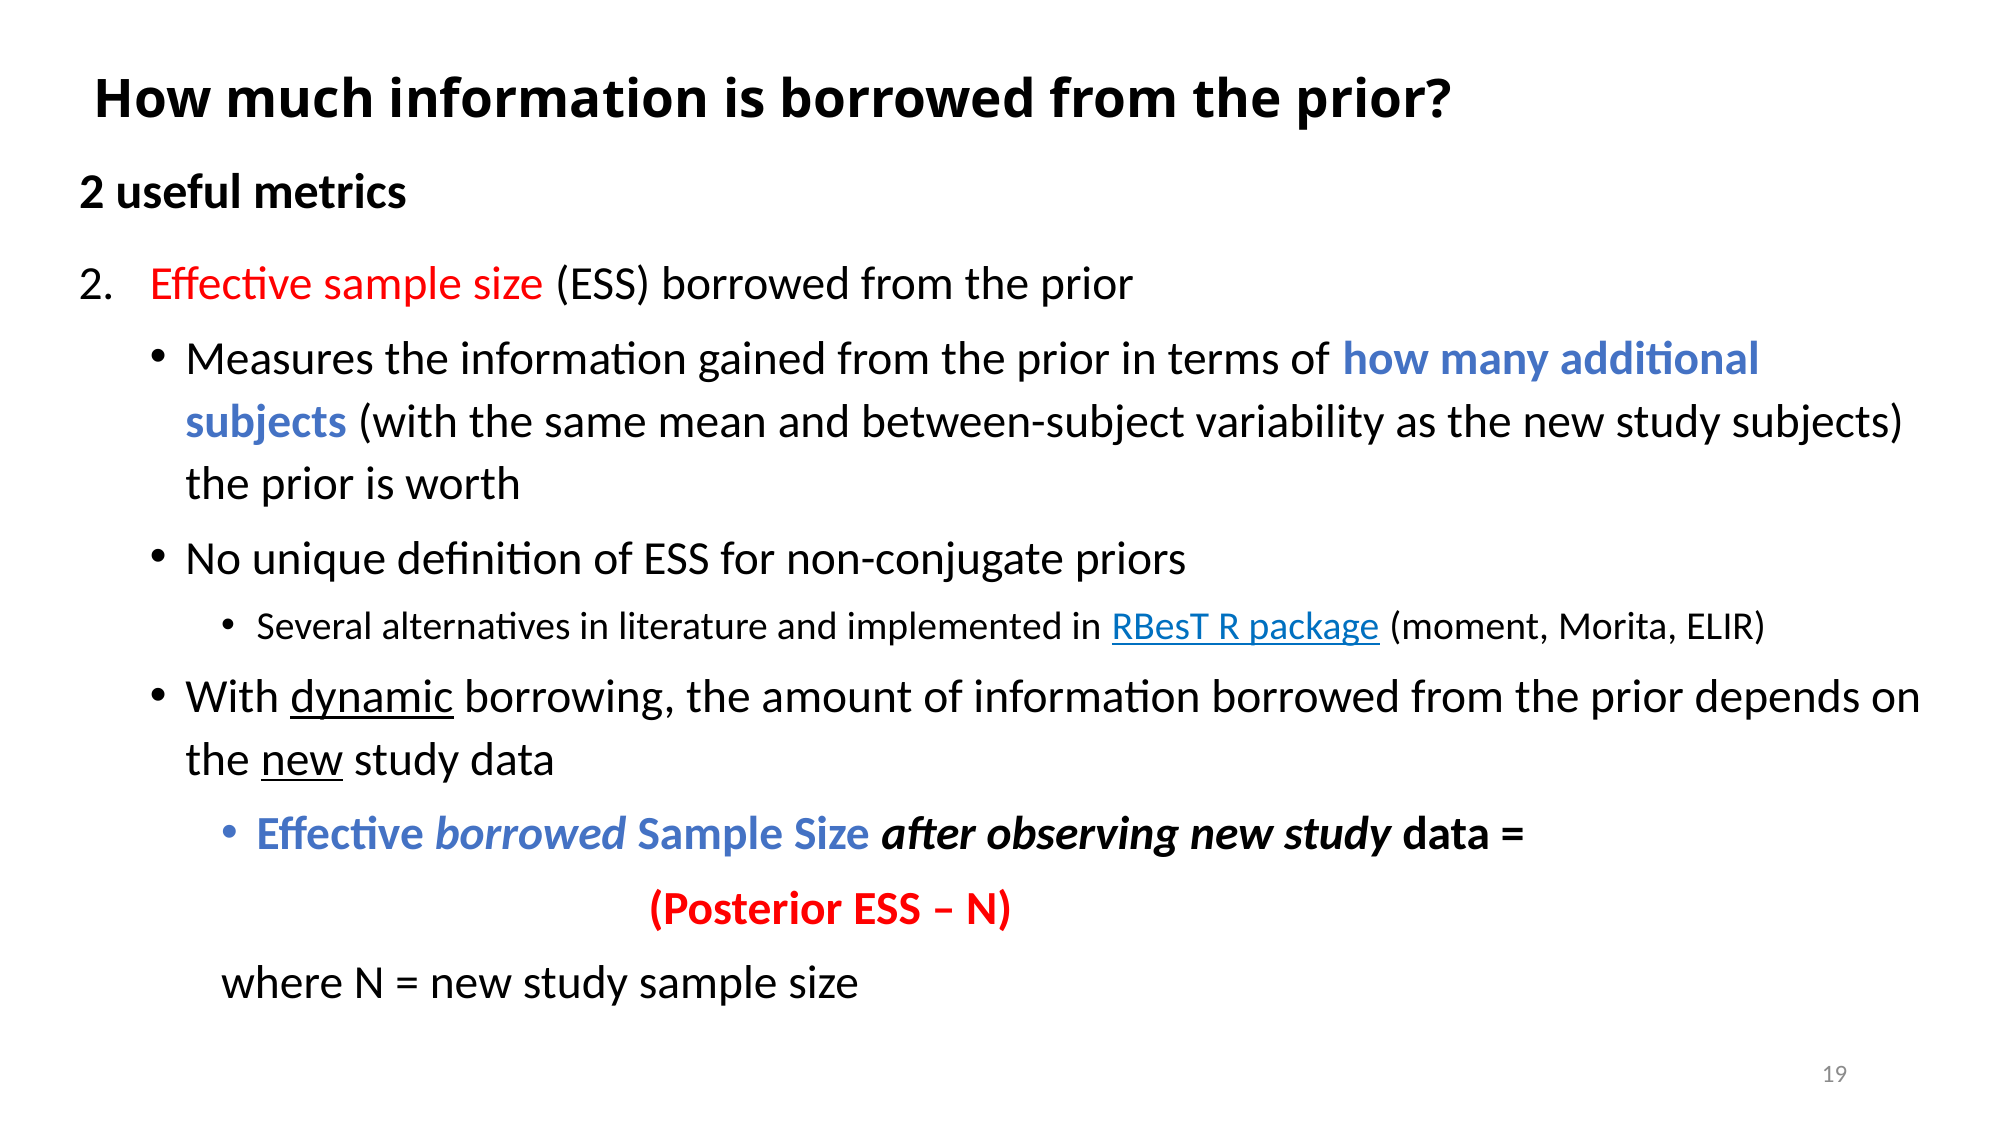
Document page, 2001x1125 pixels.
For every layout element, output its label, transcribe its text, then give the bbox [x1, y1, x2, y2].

list Effective sample size (ESS) borrowed from the prior Measures the information gained from the prior in terms of how many additional subjects (with the same mean and between-subject variability as the new study subjects) the prior is worth No unique definition of ESS for non-conjugate priors Several alternatives in literature and implemented in RBesT R package (moment, Morita, ELIR) With dynamic borrowing, the amount of information borrowed from the prior depends on the new study data Effective borrowed Sample Size after observing new study data = (Posterior ESS – N) where N = new study sample size [78, 239, 1940, 1016]
slide_number 19 [1412, 1042, 1863, 1103]
title How much information is borrowed from the prior? [78, 63, 1878, 138]
text_box [78, 819, 1922, 976]
text_box 2 useful metrics [64, 151, 422, 227]
